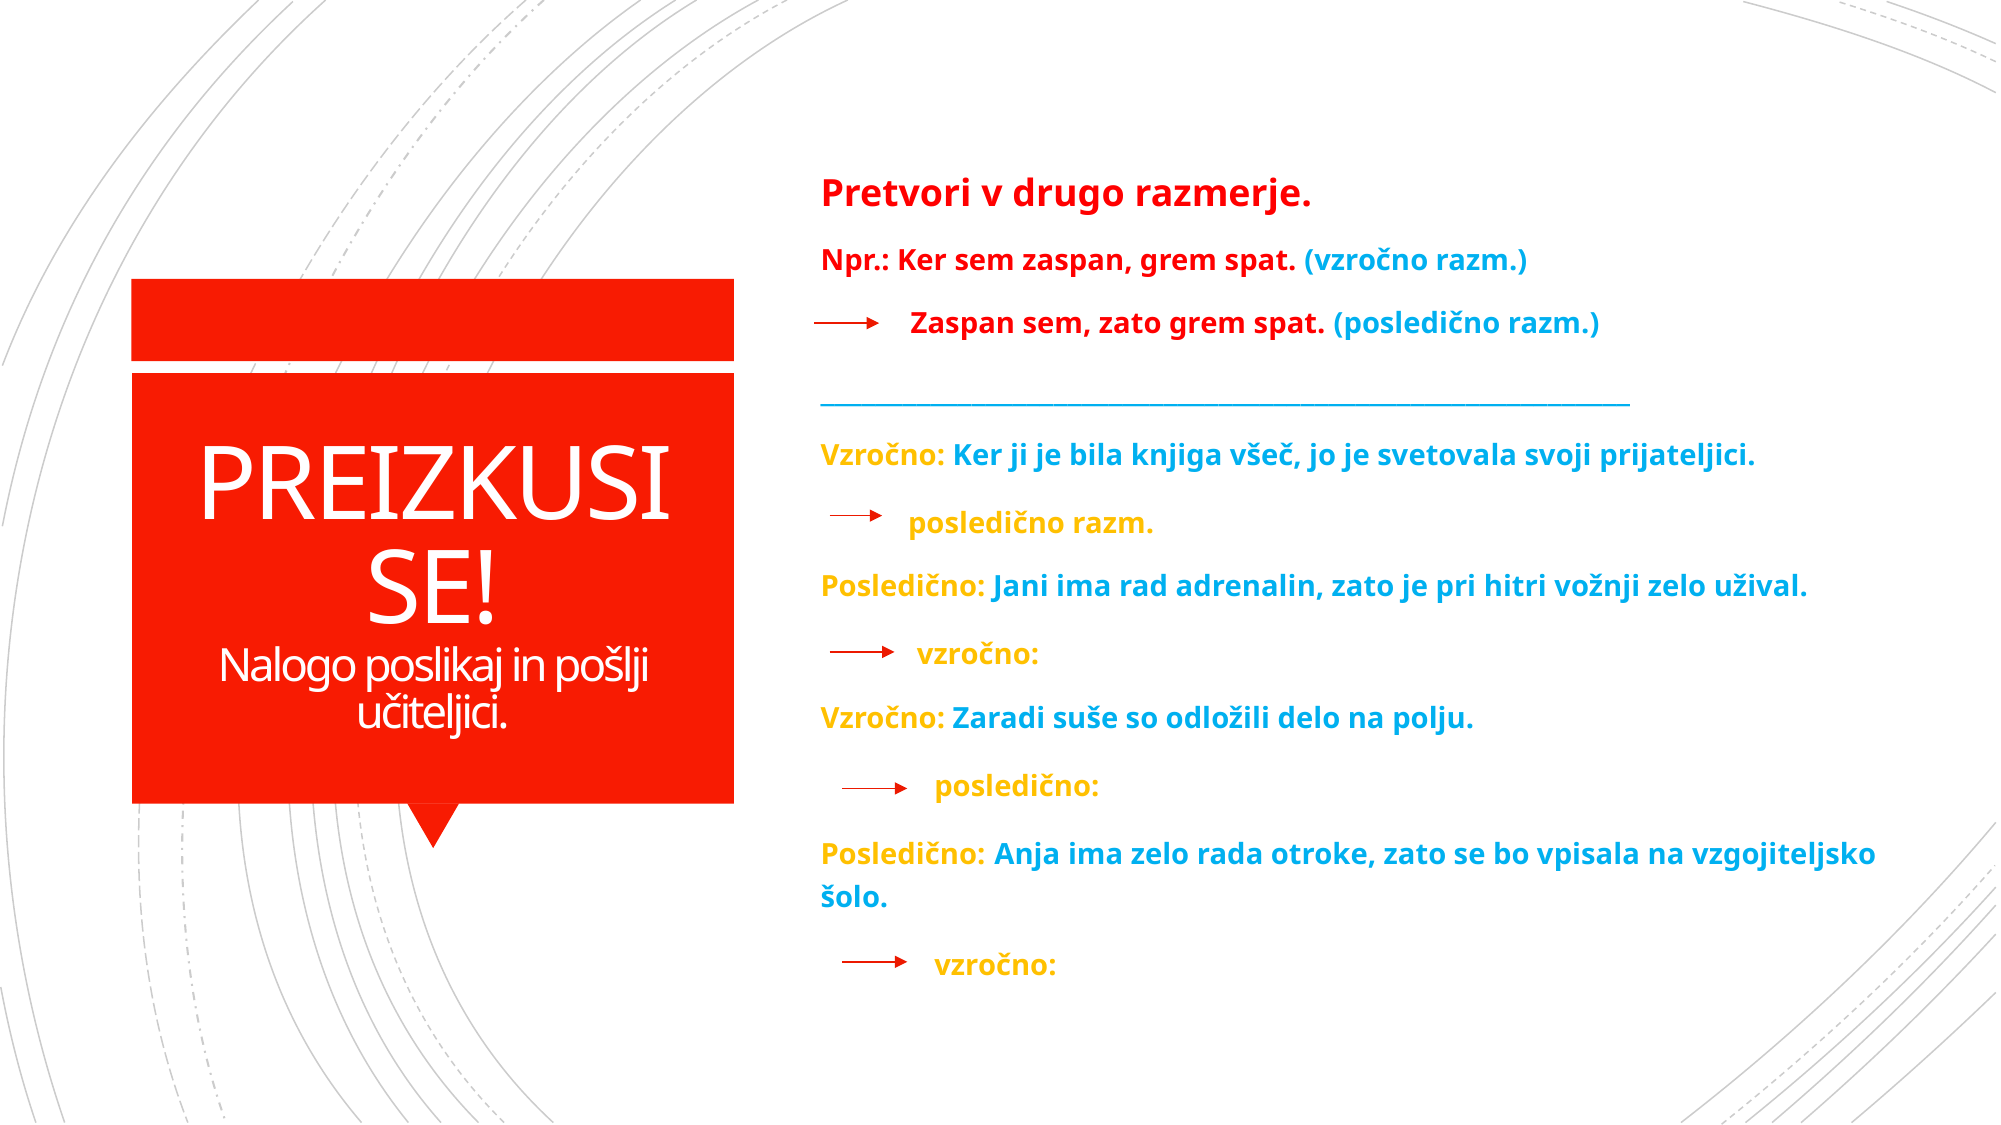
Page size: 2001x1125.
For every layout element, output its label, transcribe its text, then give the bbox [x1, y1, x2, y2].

title PREIZKUSI SE! Nalogo poslikaj in pošlji učiteljici. [145, 385, 720, 789]
list Pretvori v drugo razmerje. Npr.: Ker sem zaspan, grem spat. (vzročno razm.) Zaspan sem, zato grem spat. (posledično razm.) ___________________________________________________________ Vzročno: Ker ji je bila knjiga všeč, jo je svetovala svoji prijateljici. posledično razm. Posledično: Jani ima rad adrenalin, zato je pri hitri vožnji zelo užival. vzročno: Vzročno: Zaradi suše so odložili delo na polju. posledično: Posledično: Anja ima zelo rada otroke, zato se bo vpisala na vzgojiteljsko šolo. vzročno: [805, 0, 1952, 1125]
